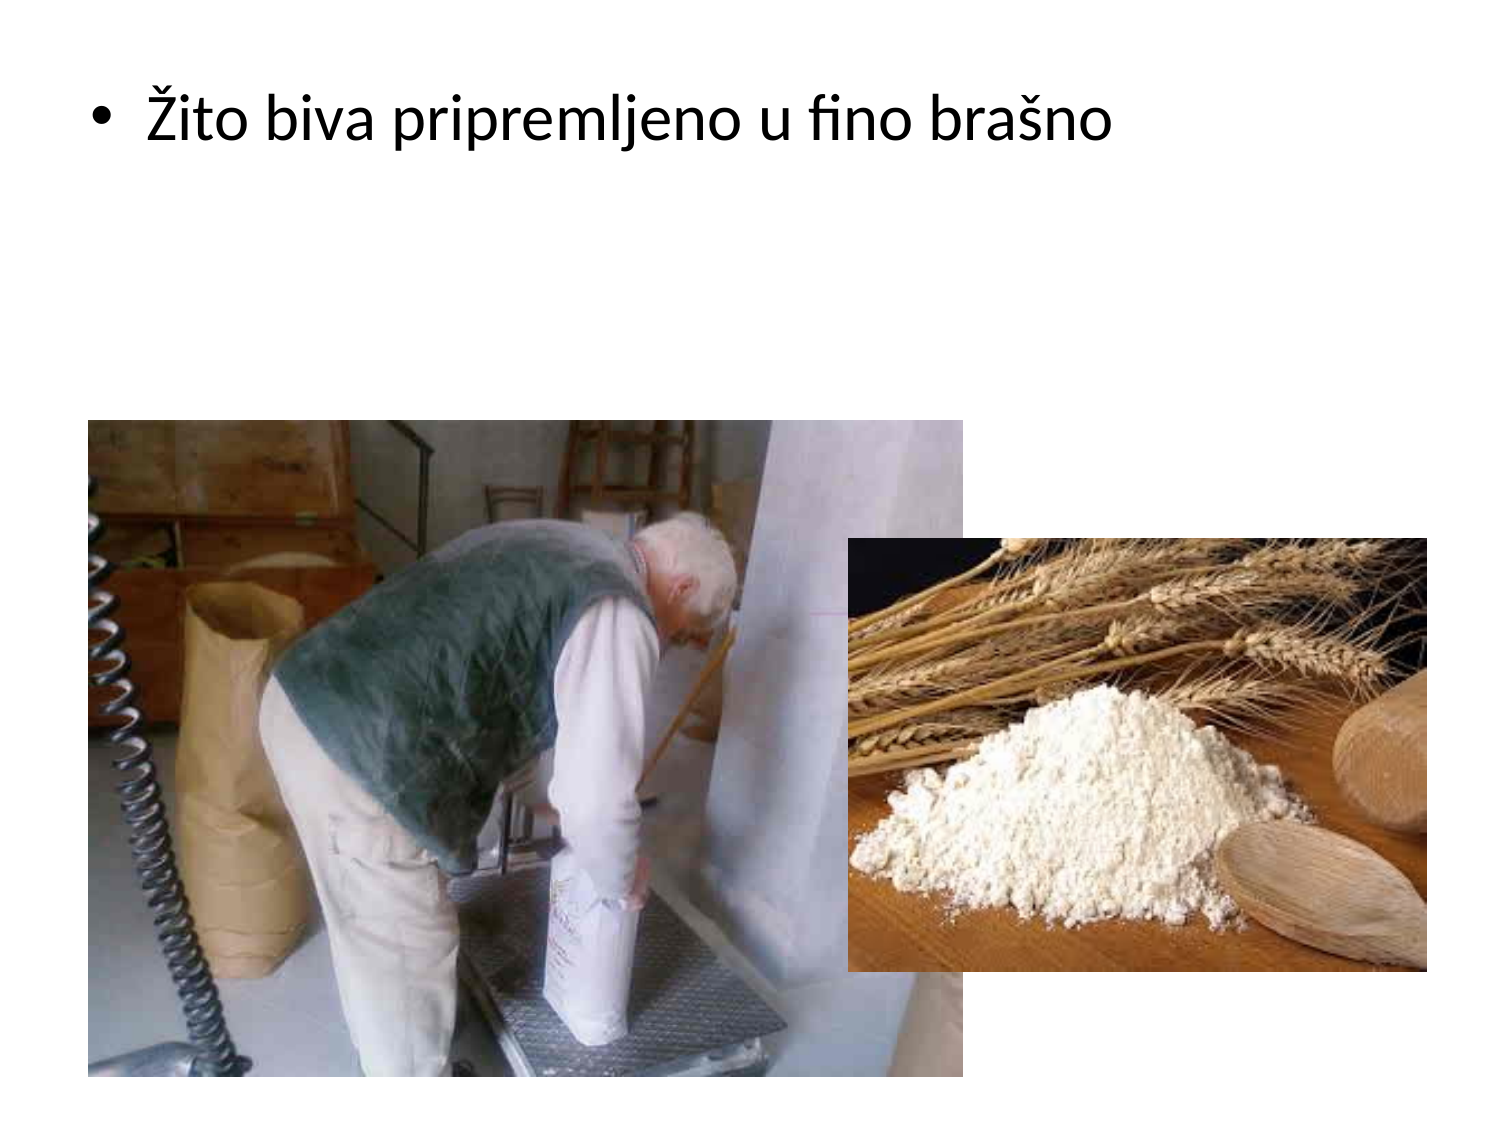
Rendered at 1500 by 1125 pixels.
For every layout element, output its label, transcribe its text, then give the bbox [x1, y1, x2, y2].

list Žito biva pripremljeno u fino brašno [75, 66, 1425, 1005]
picture [88, 420, 1427, 1077]
